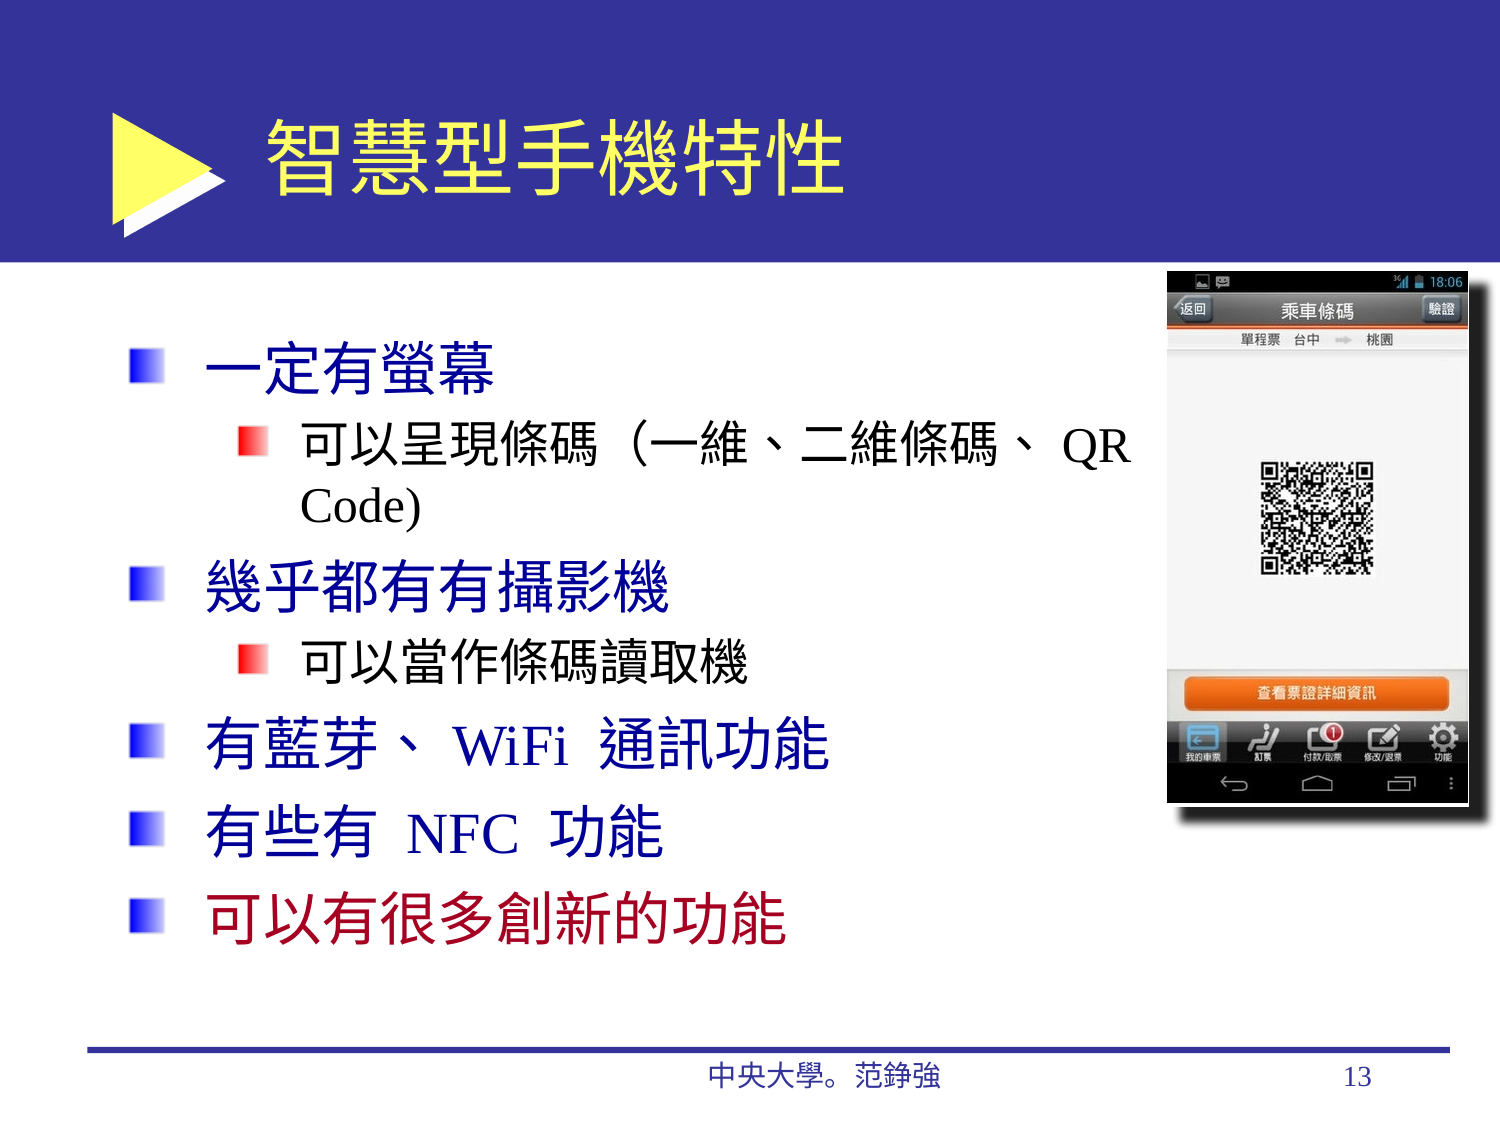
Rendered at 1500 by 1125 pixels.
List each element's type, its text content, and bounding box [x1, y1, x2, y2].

picture [1163, 266, 1470, 807]
picture [127, 721, 169, 763]
picture [127, 896, 169, 938]
footer 中央大學。范錚強 [587, 1050, 1063, 1125]
picture [127, 809, 169, 851]
picture [127, 346, 169, 388]
slide_number 13 [1074, 1050, 1388, 1125]
title 智慧型手機特性 [249, 62, 1388, 250]
picture [127, 564, 169, 606]
picture [236, 424, 272, 460]
list 一定有螢幕 可以呈現條碼（一維、二維條碼、QR Code) 幾乎都有有攝影機 可以當作條碼讀取機 有藍芽、WiFi 通訊功能 有些有 NFC 功能 可以有很多創新的功能 [112, 324, 1164, 1000]
picture [236, 642, 272, 678]
